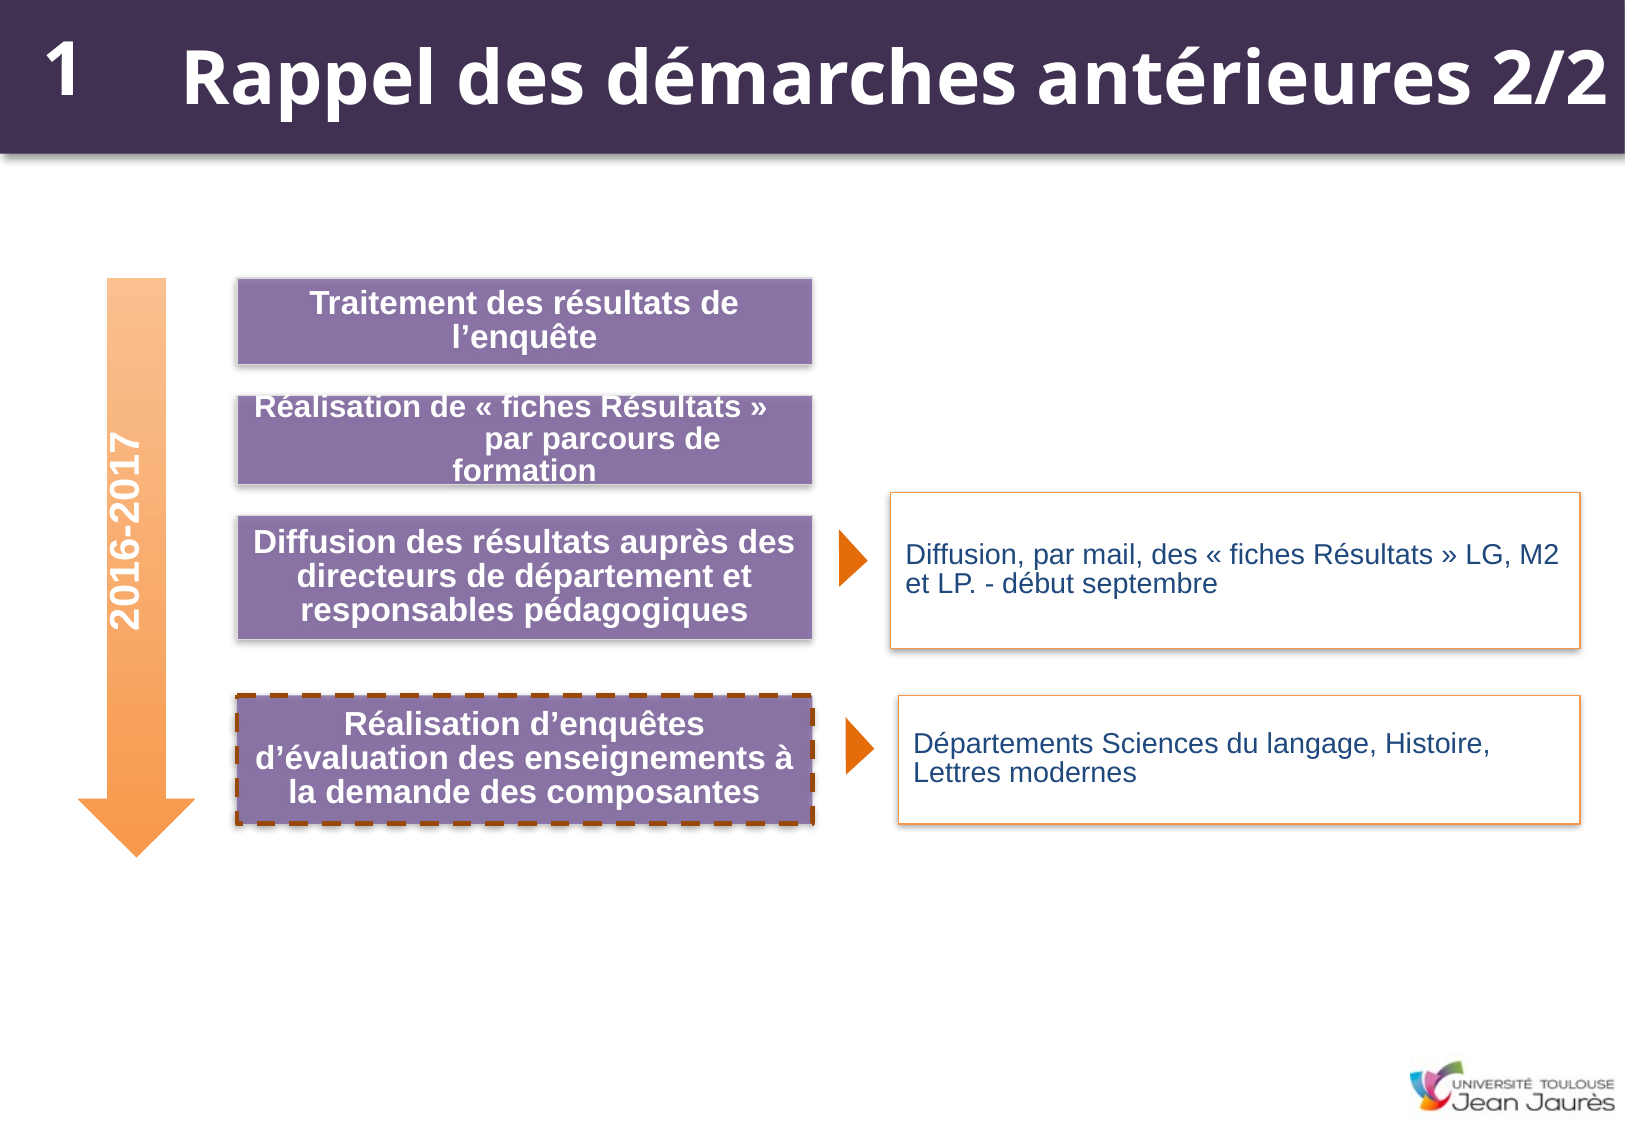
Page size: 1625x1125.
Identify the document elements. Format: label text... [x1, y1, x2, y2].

text_box [75, 665, 198, 860]
text_box 1 [27, 27, 101, 119]
text_box Diffusion des résultats auprès des directeurs de département et responsables pédagogiques [236, 515, 813, 640]
text_box Réalisation de « fiches Résultats » par parcours de formation [236, 395, 813, 485]
text_box [836, 527, 870, 589]
text_box [104, 276, 169, 397]
text_box Départements Sciences du langage, Histoire, Lettres modernes [898, 695, 1581, 825]
text_box [843, 715, 877, 777]
text_box Réalisation d’enquêtes d’évaluation des enseignements à la demande des composantes [236, 695, 813, 825]
picture [1410, 1053, 1615, 1124]
text_box 2016-2017 [97, 397, 214, 665]
text_box Rappel des démarches antérieures 2/2 [0, 0, 1625, 154]
text_box Traitement des résultats de l’enquête [236, 277, 813, 365]
text_box Diffusion, par mail, des « fiches Résultats » LG, M2 et LP. - début septembre [890, 492, 1581, 649]
